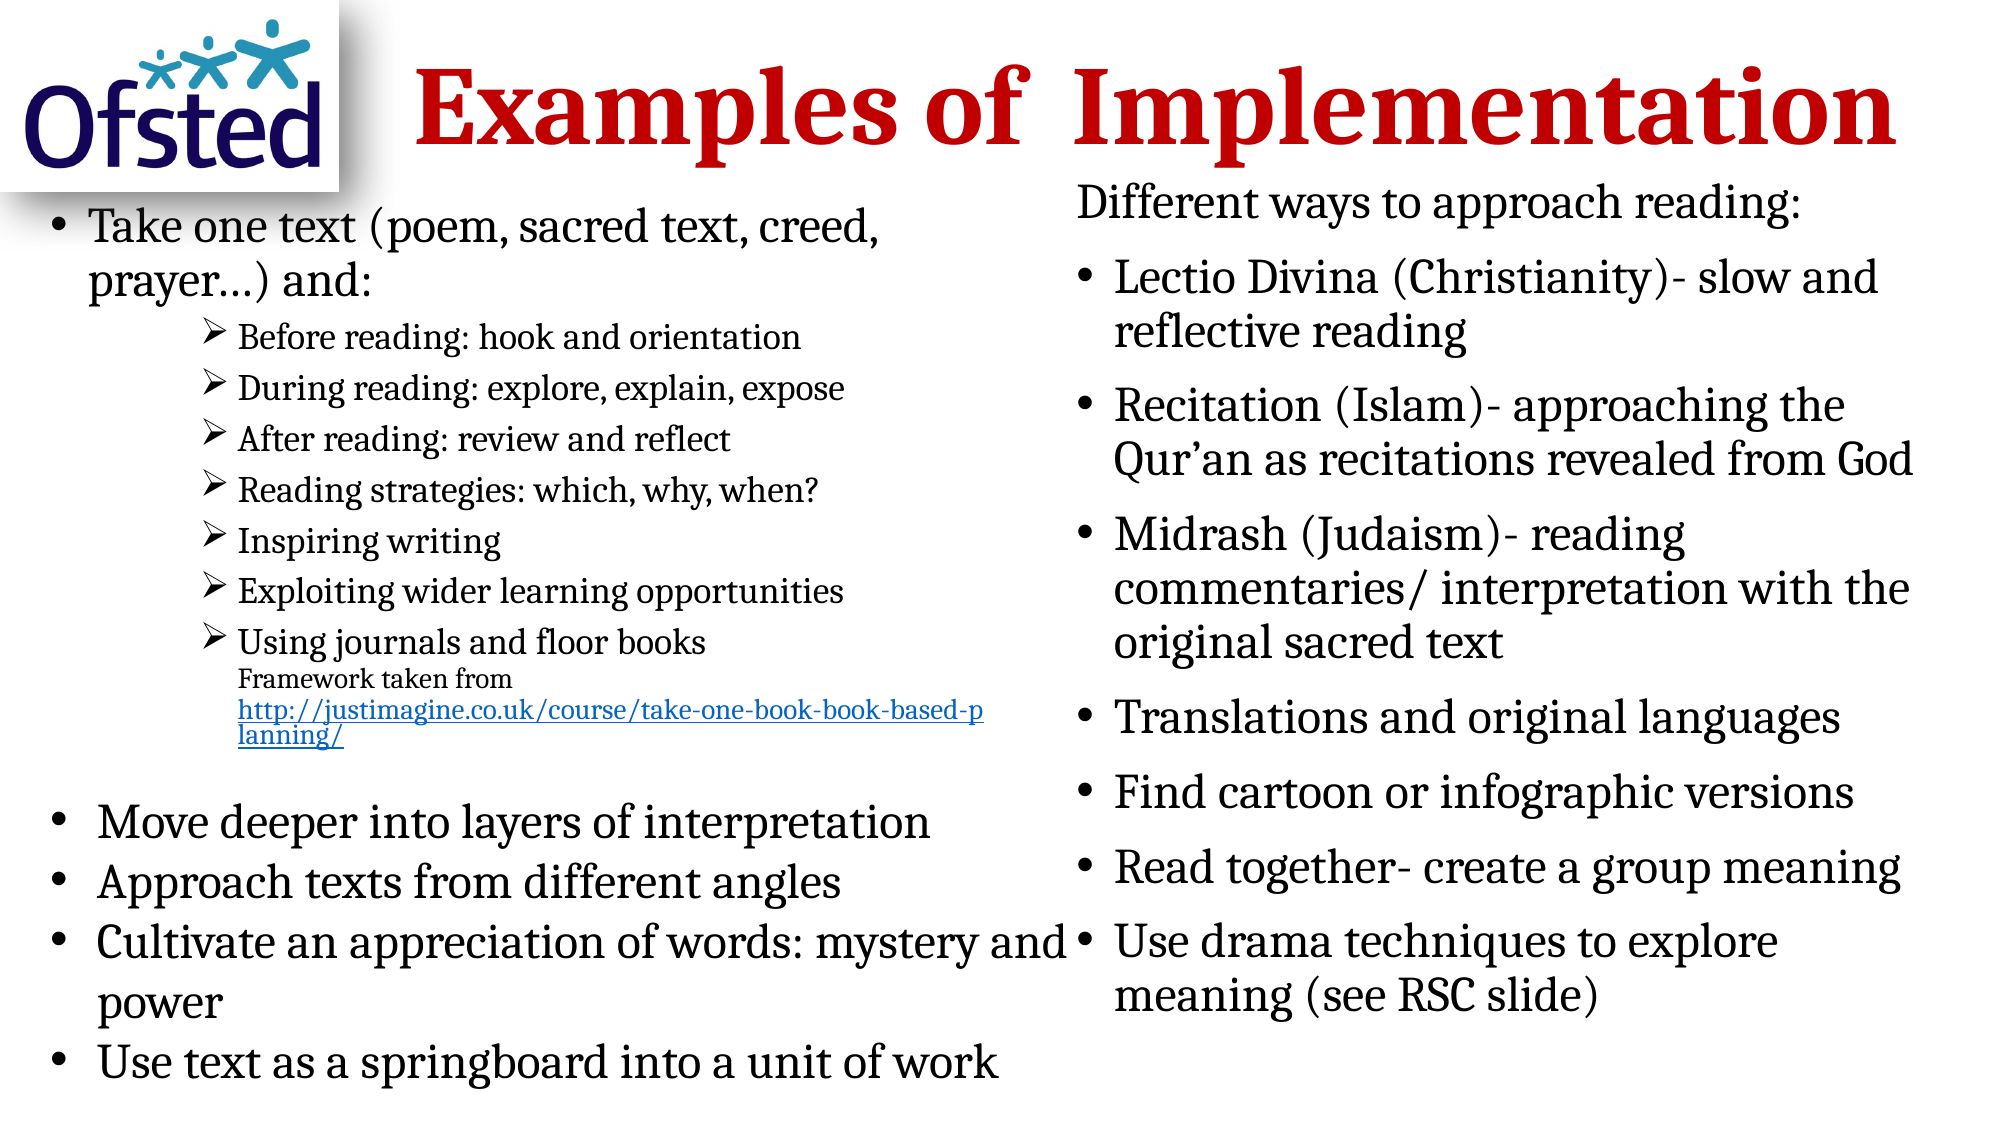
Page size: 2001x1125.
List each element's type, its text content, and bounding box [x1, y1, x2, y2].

list Take one text (poem, sacred text, creed, prayer…) and: Before reading: hook and orientation During reading: explore, explain, expose After reading: review and reflect Reading strategies: which, why, when? Inspiring writing Exploiting wider learning opportunities Using journals and floor books Framework taken from http://justimagine.co.uk/course/take-one-book-book-based-planning/ [35, 191, 1000, 781]
title Examples of Implementation [376, 0, 1965, 218]
text_box Different ways to approach reading: Lectio Divina (Christianity)- slow and reflective reading Recitation (Islam)- approaching the Qur’an as recitations revealed from God Midrash (Judaism)- reading commentaries/ interpretation with the original sacred text Translations and original languages Find cartoon or infographic versions Read together- create a group meaning Use drama techniques to explore meaning (see RSC slide) [1061, 167, 1965, 1100]
text_box Move deeper into layers of interpretation Approach texts from different angles Cultivate an appreciation of words: mystery and power Use text as a springboard into a unit of work [35, 781, 1061, 1096]
picture [0, 0, 339, 192]
